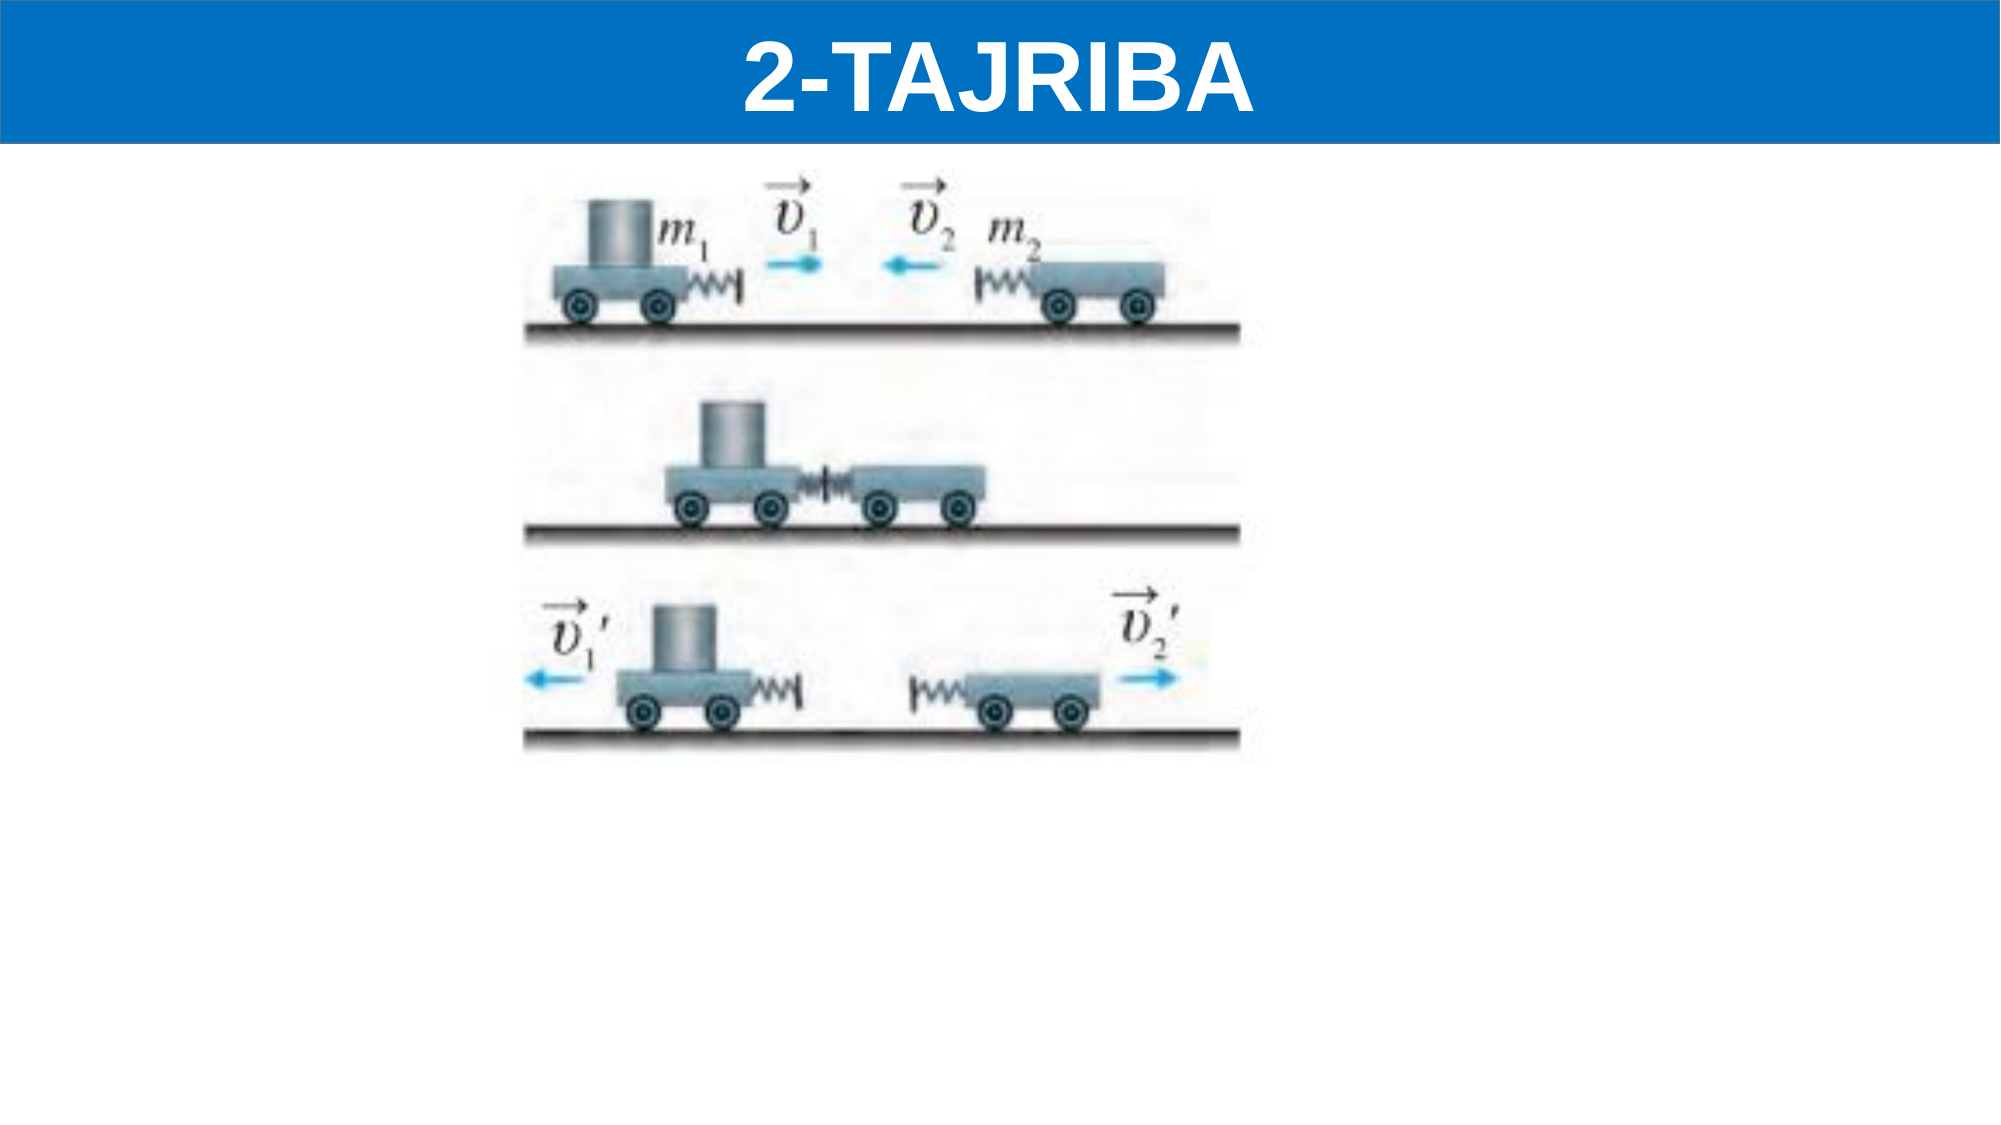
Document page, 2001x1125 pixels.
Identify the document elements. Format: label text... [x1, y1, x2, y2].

picture [490, 169, 1297, 780]
text_box 2-TAJRIBA [0, 0, 2000, 144]
